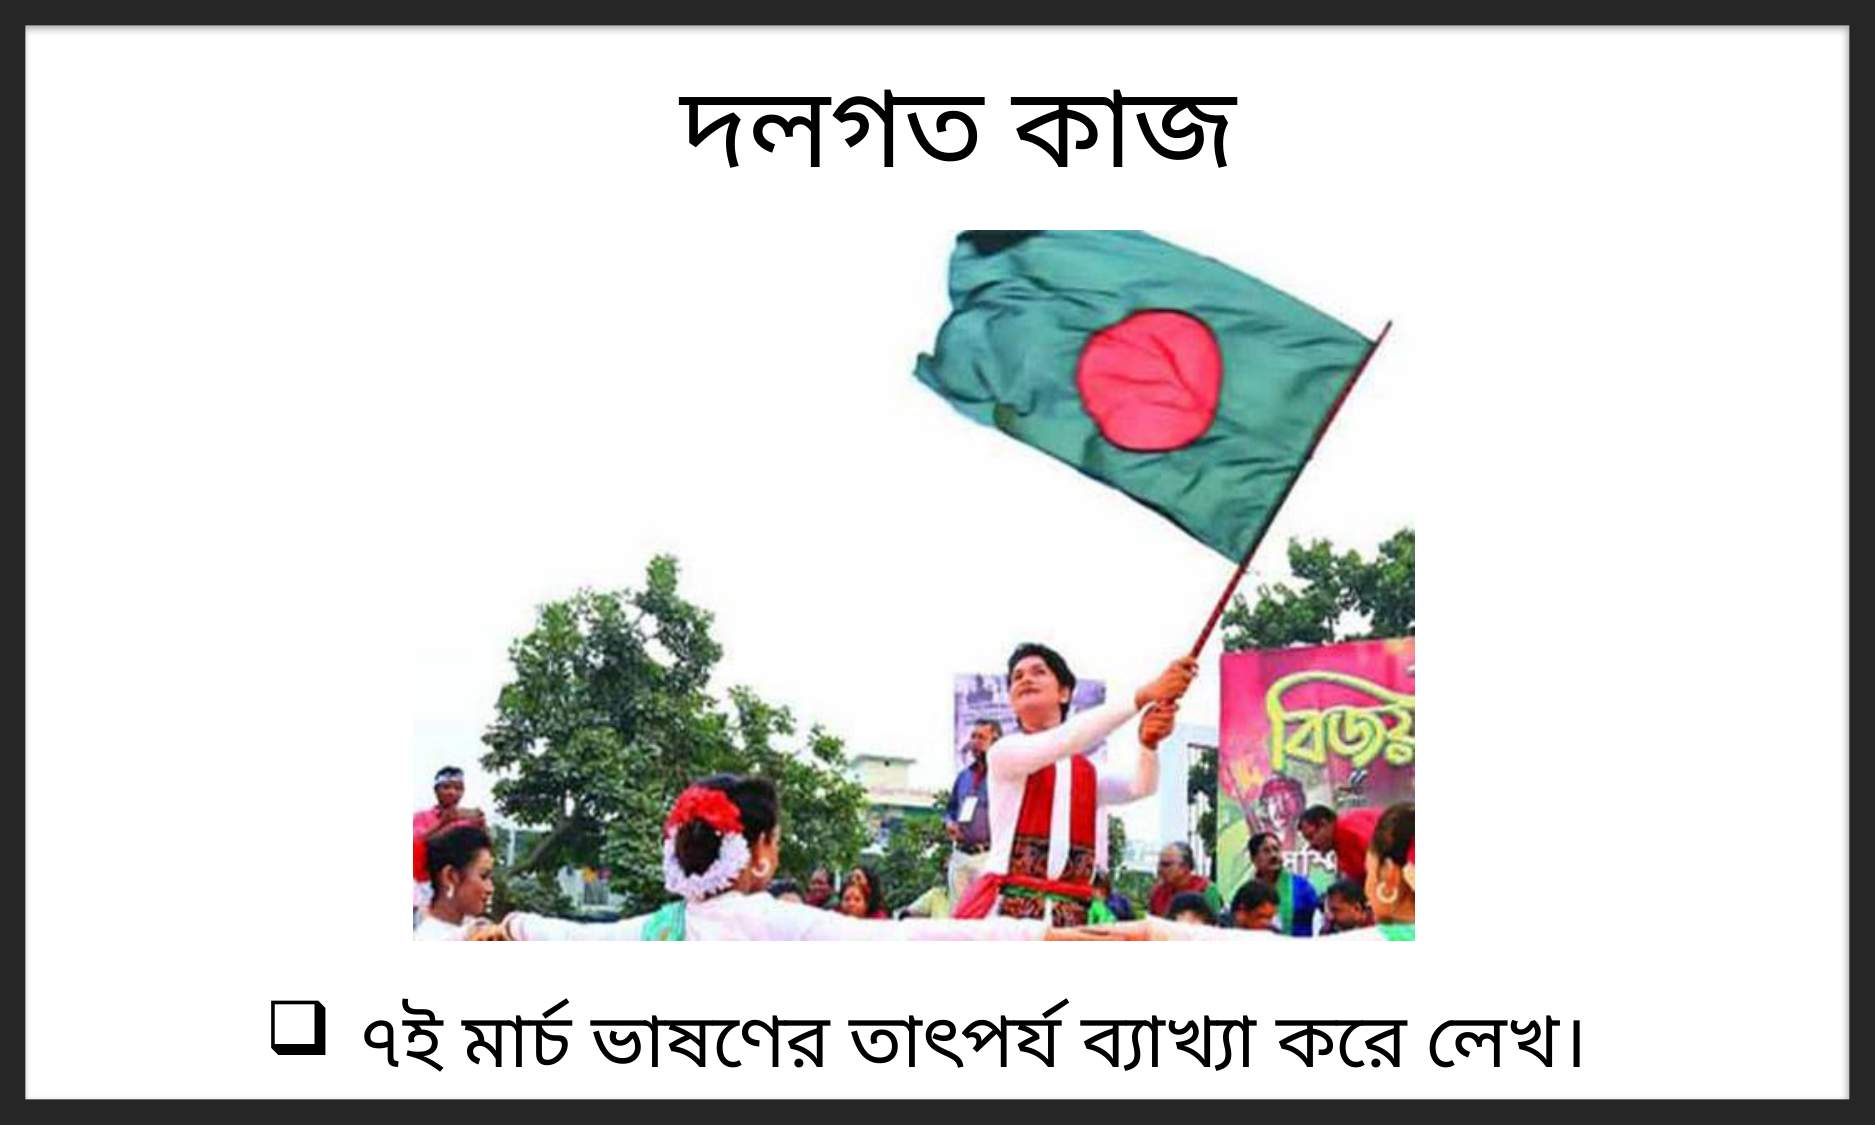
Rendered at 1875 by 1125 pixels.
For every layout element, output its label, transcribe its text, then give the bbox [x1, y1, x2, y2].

picture [413, 230, 1415, 941]
text_box দলগত কাজ [566, 47, 1293, 197]
text_box ৭ই মার্চ ভাষণের তাৎপর্য ব্যাখ্যা করে লেখ। [242, 985, 1650, 1091]
